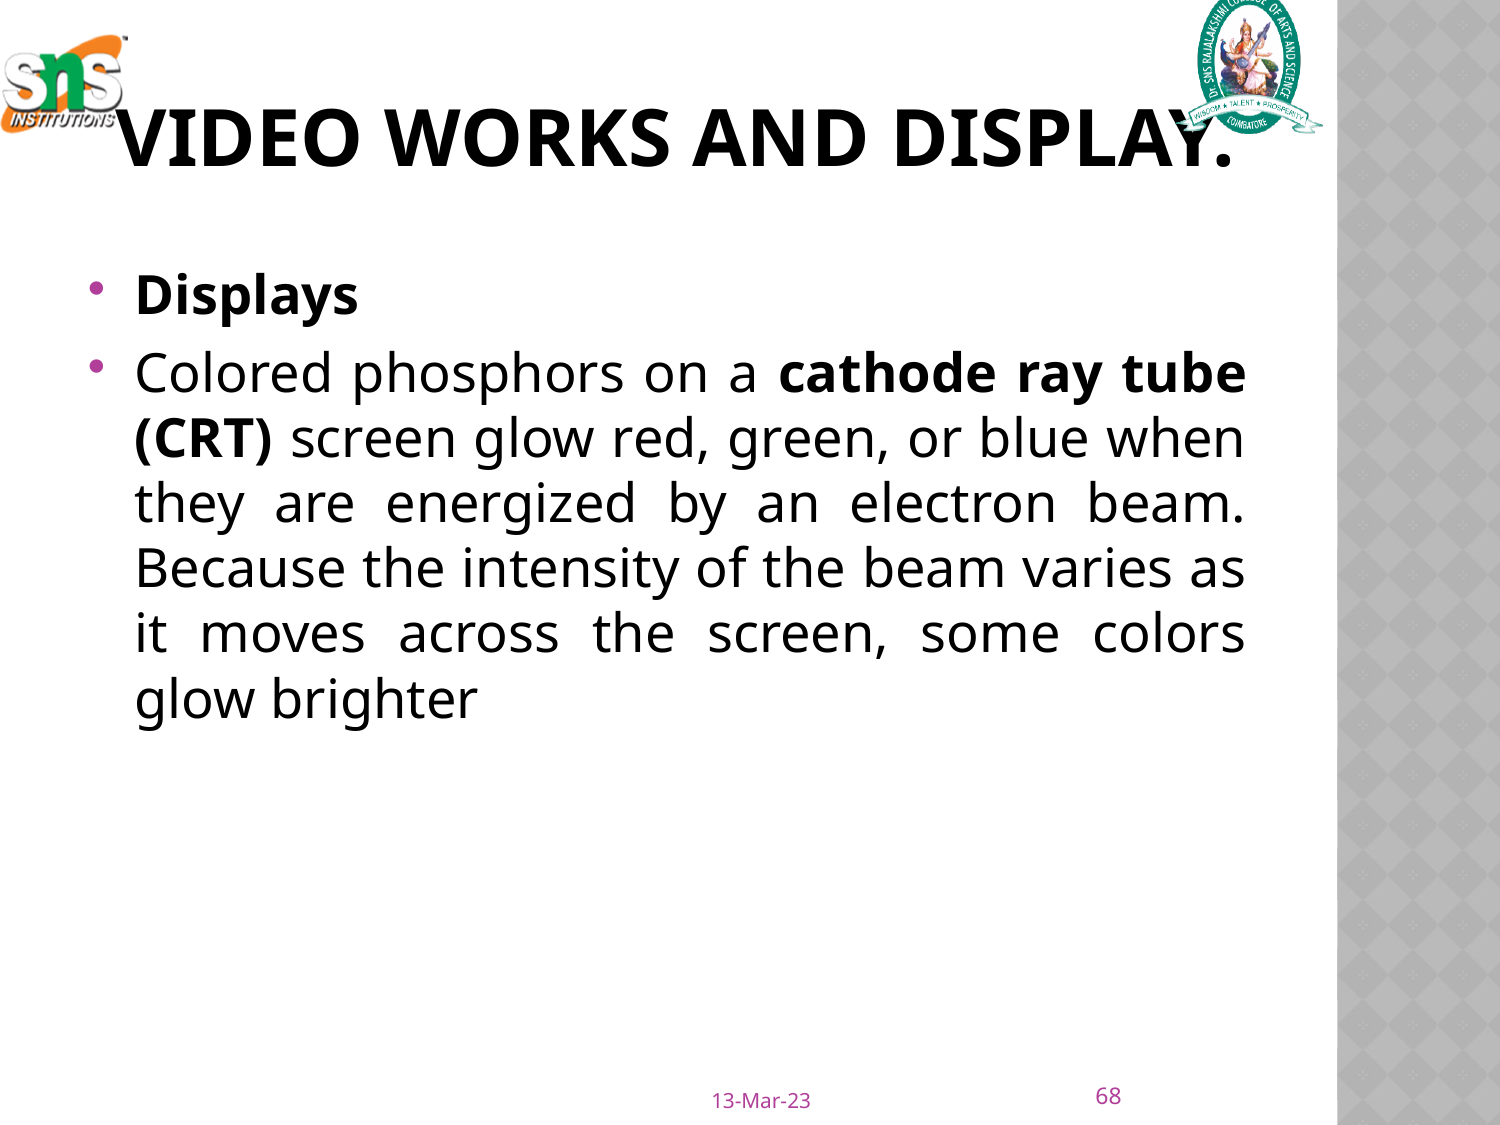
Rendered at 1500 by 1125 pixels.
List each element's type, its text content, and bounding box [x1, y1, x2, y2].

picture [1174, 0, 1323, 135]
slide_number 68 [1025, 1075, 1122, 1113]
title Video Works and Display. [82, 58, 1270, 182]
picture [0, 33, 128, 135]
list Displays Colored phosphors on a cathode ray tube (CRT) screen glow red, green, or blue when they are energized by an electron beam. Because the intensity of the beam varies as it moves across the screen, some colors glow brighter [75, 175, 1263, 1059]
slide_number 13-Mar-23 [696, 1075, 1025, 1113]
